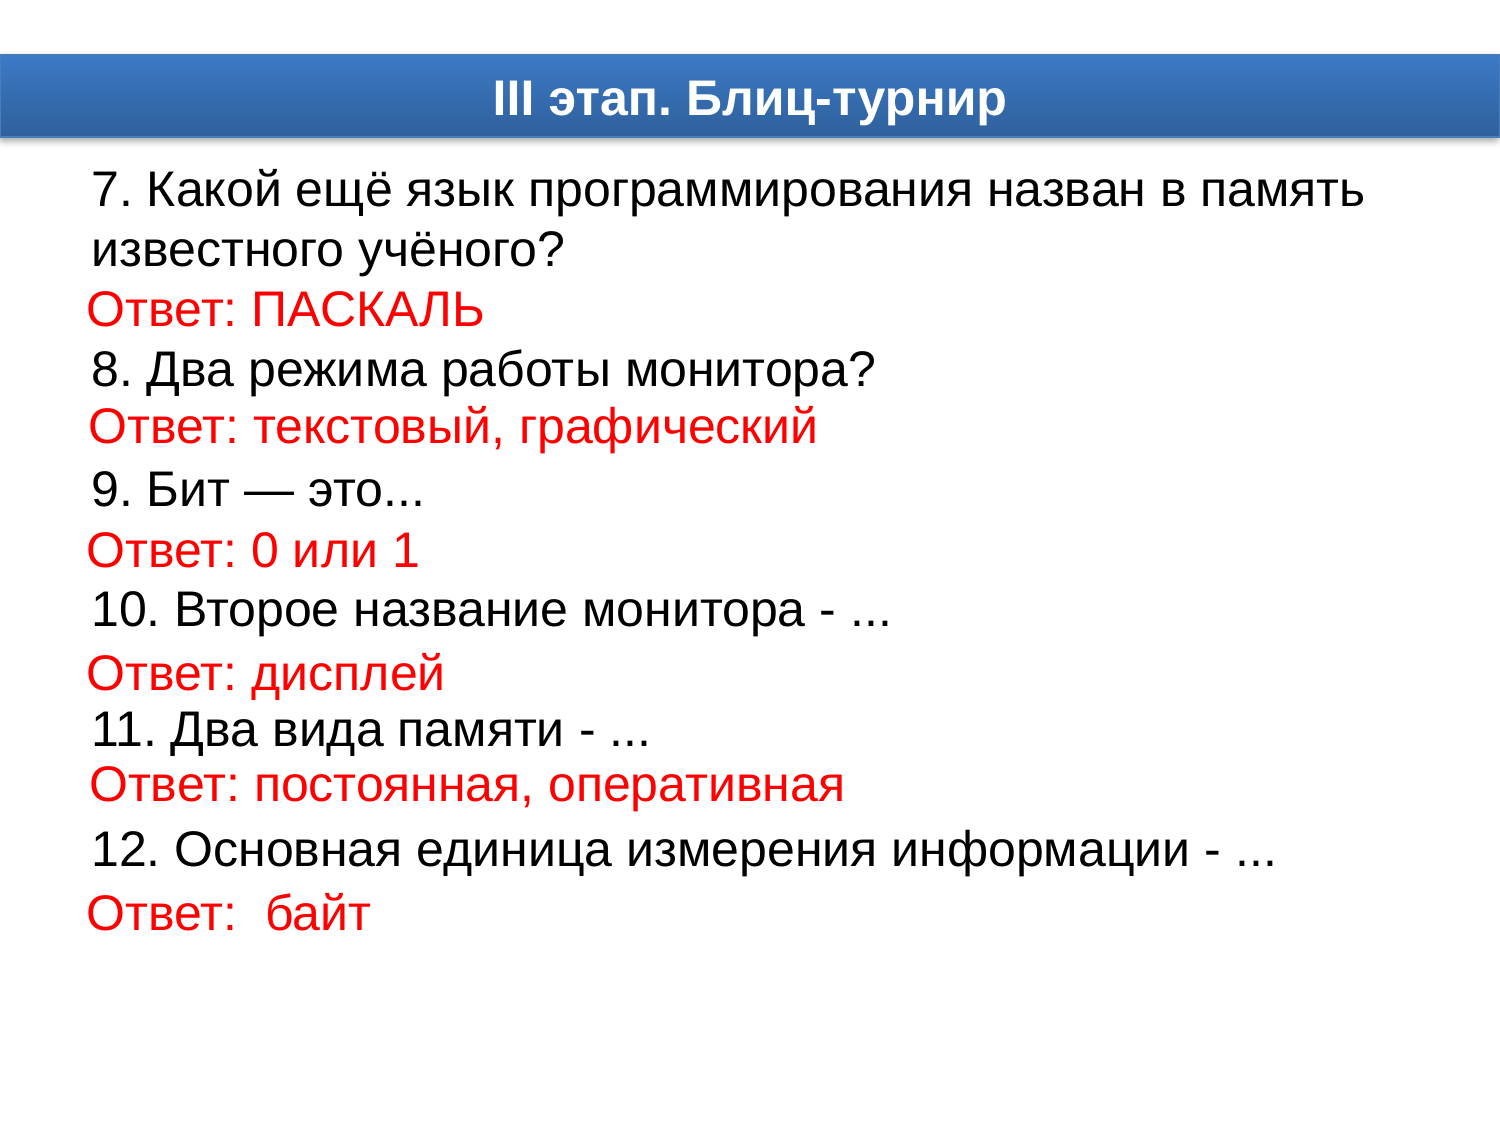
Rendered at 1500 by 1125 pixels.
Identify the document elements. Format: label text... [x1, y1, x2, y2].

text_box Ответ: дисплей [71, 632, 475, 708]
text_box 7. Какой ещё язык программирования назван в память известного учёного? 8. Два режима работы монитора? 9. Бит — это... 10. Второе название монитора - ... 11. Два вида памяти - ... 12. Основная единица измерения информации - ... [76, 148, 1388, 884]
text_box Ответ: постоянная, оперативная [74, 744, 875, 820]
text_box Ответ: байт [71, 873, 387, 949]
text_box Ответ: 0 или 1 [71, 510, 450, 585]
text_box Ответ: ПАСКАЛЬ [72, 269, 515, 345]
text_box III этап. Блиц-турнир [0, 54, 1500, 138]
text_box Ответ: текстовый, графический [73, 386, 849, 462]
